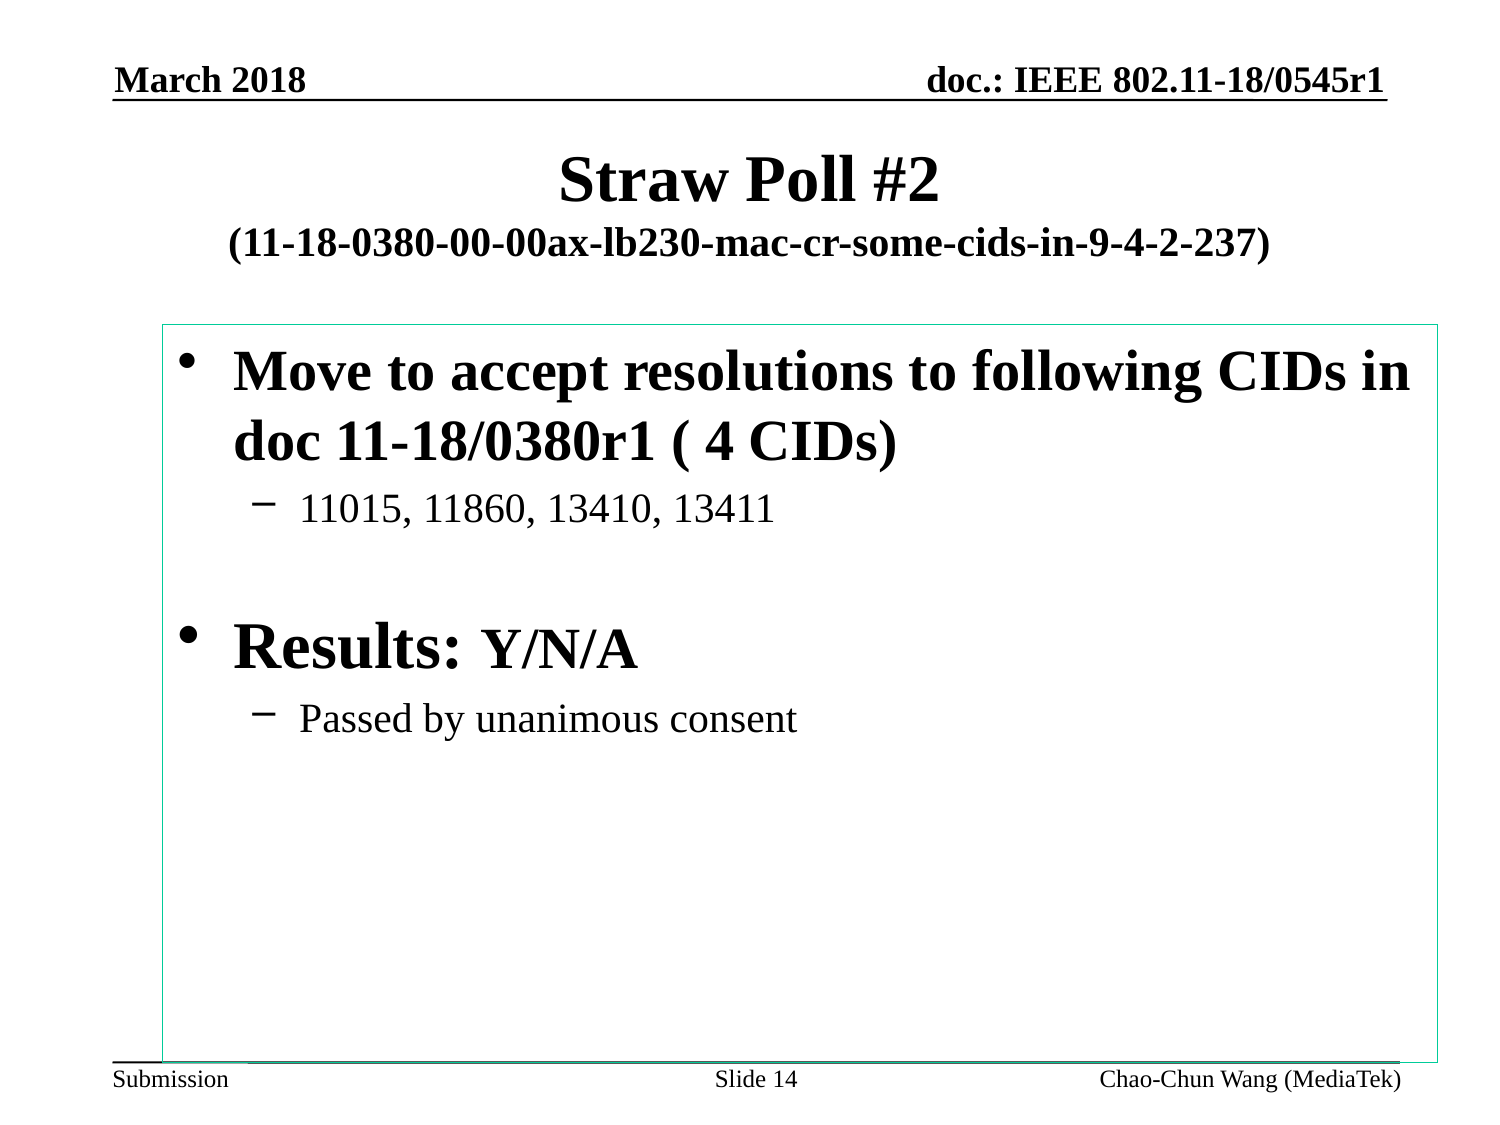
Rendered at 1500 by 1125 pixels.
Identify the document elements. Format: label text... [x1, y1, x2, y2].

list Move to accept resolutions to following CIDs in doc 11-18/0380r1 ( 4 CIDs) 11015, 11860, 13410, 13411 Results: Y/N/A Passed by unanimous consent [162, 324, 1438, 1063]
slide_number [114, 54, 309, 101]
title Straw Poll #2 (11-18-0380-00-00ax-lb230-mac-cr-some-cids-in-9-4-2-237) [112, 112, 1388, 288]
slide_number Slide 14 [712, 1061, 800, 1093]
footer Chao-Chun Wang (MediaTek) [1094, 1061, 1402, 1093]
